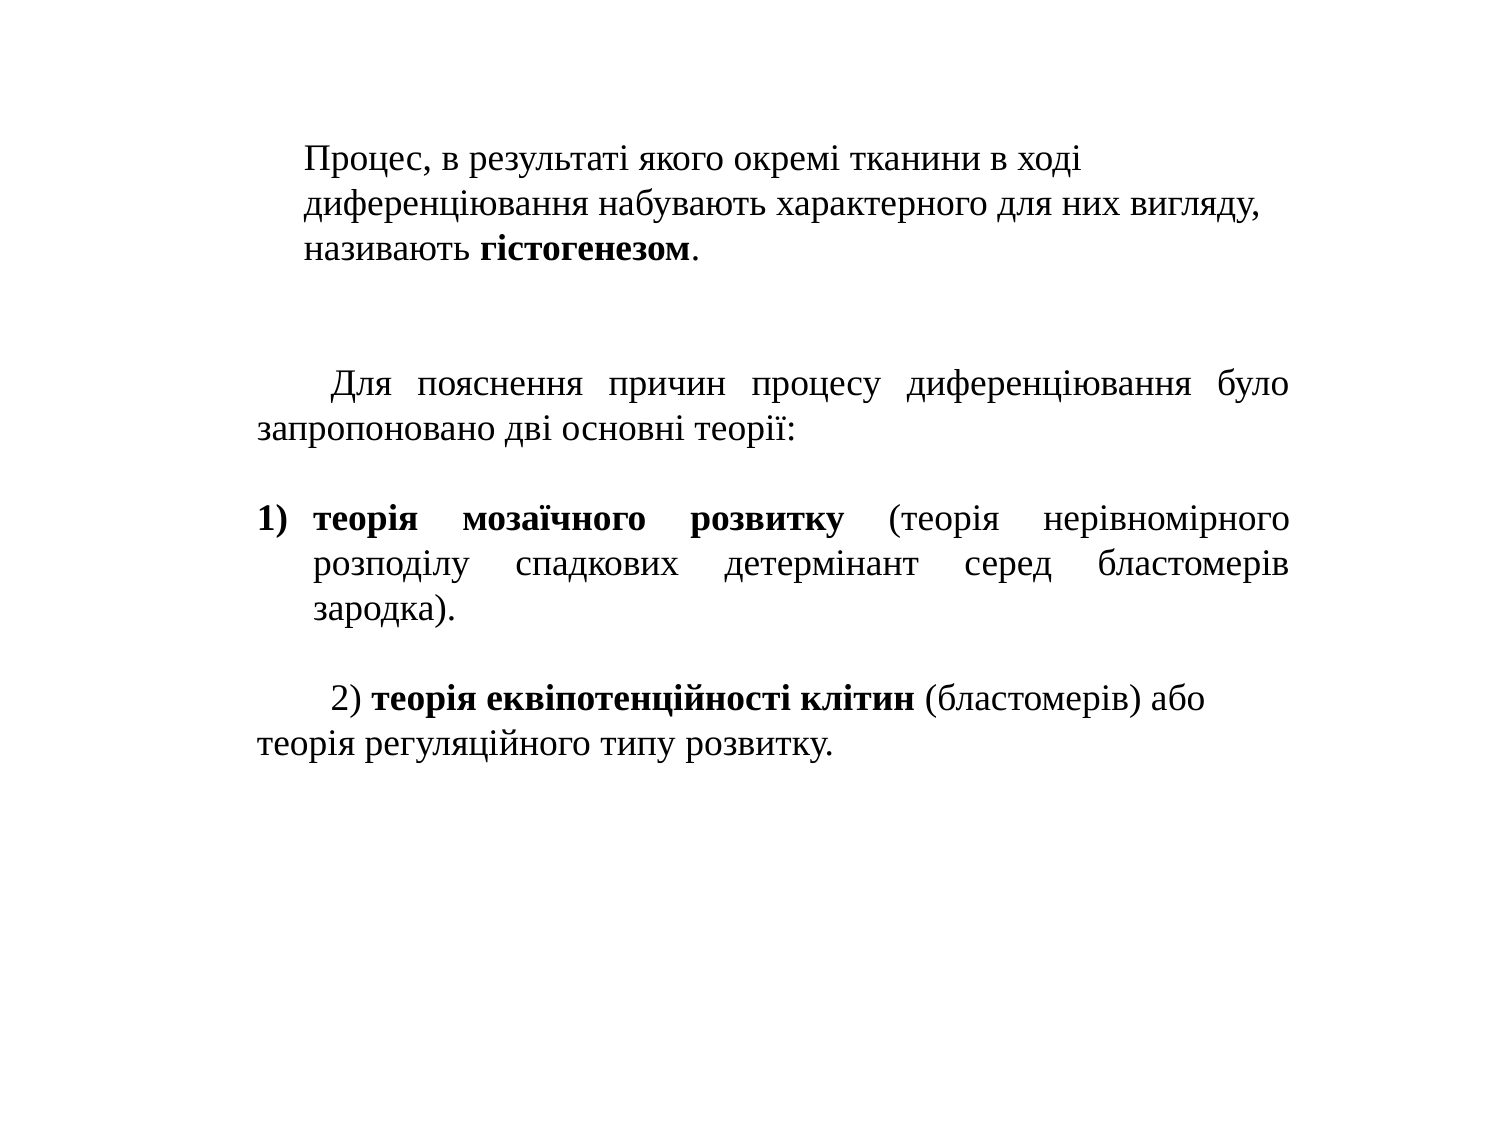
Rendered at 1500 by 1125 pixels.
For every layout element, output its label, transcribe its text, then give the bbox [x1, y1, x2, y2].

text_box Для пояснення причин процесу диференціювання було запропоновано дві основні теорії: теорія мозаїчного розвитку (теорія нерівномірного розподілу спадкових детермінант серед бластомерів зародка). 2) теорія еквіпотенційності клітин (бластомерів) або теорія регуляційного типу розвитку. [242, 350, 1306, 771]
text_box Процес, в результаті якого окремі тканини в ході диференціювання набувають характерного для них вигляду, називають гістогенезом. [289, 125, 1306, 276]
